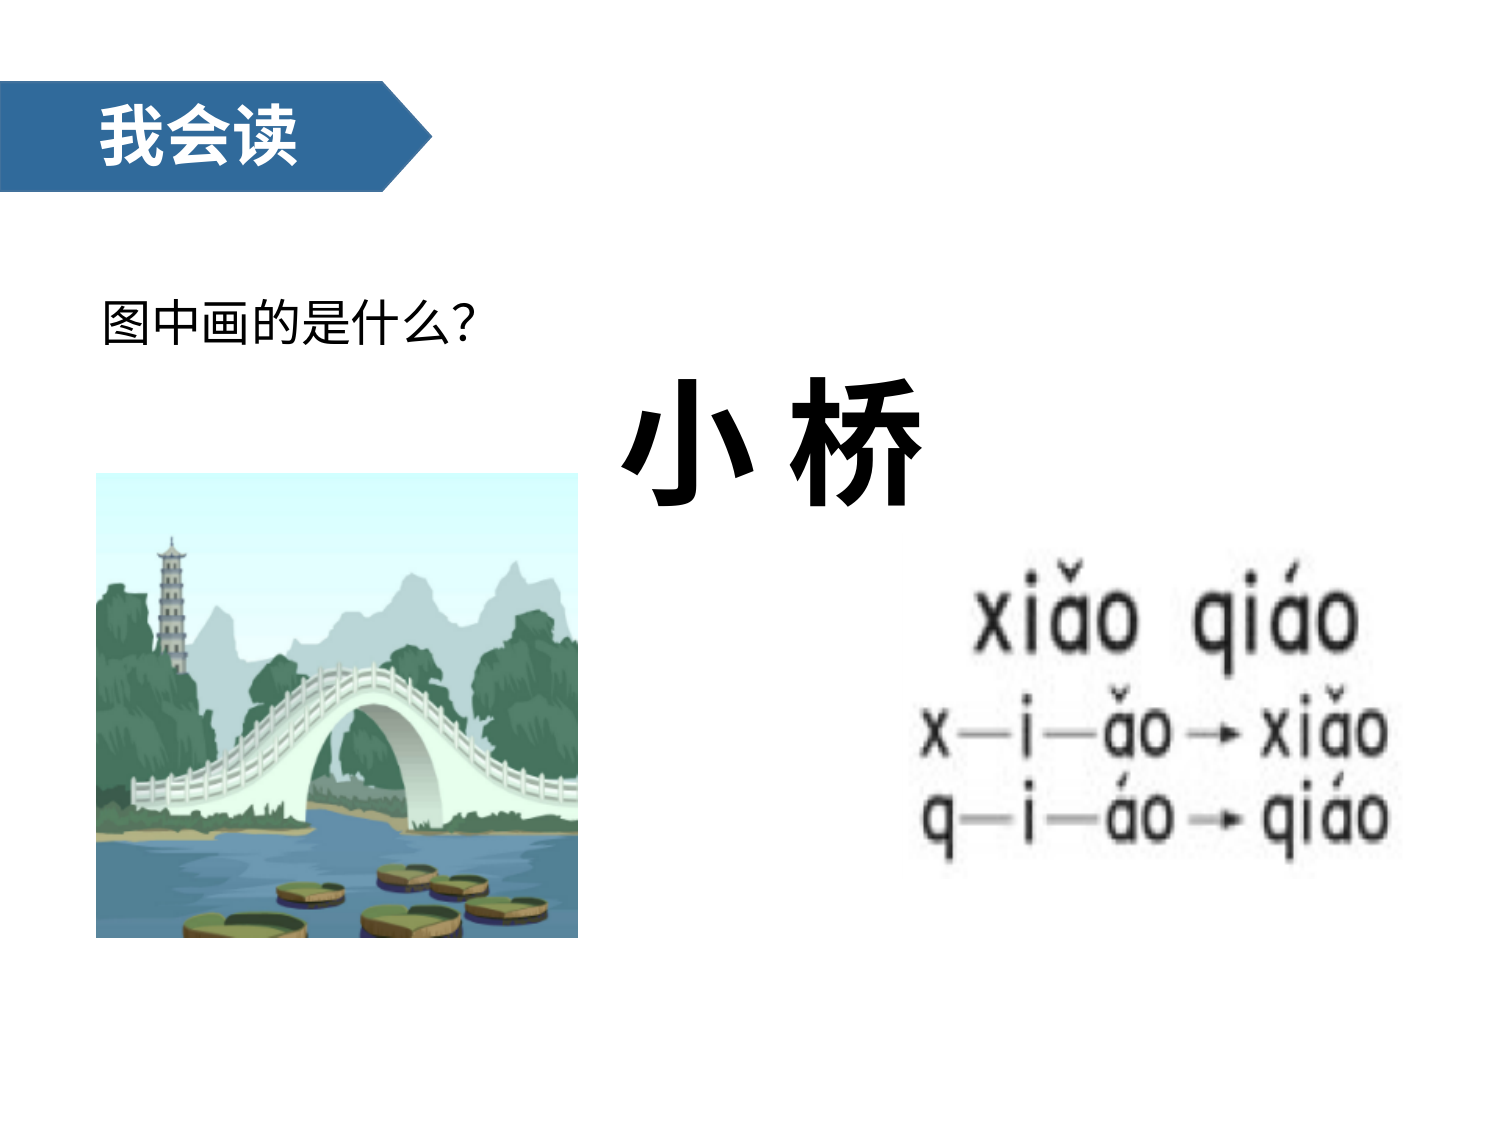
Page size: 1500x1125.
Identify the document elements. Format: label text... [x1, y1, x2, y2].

picture [901, 533, 1411, 879]
text_box 我会读 [84, 95, 401, 178]
picture [96, 473, 578, 938]
text_box [0, 82, 394, 191]
text_box 小 桥 [603, 349, 940, 530]
text_box [401, 103, 432, 170]
text_box 图中画的是什么？ [86, 284, 517, 359]
